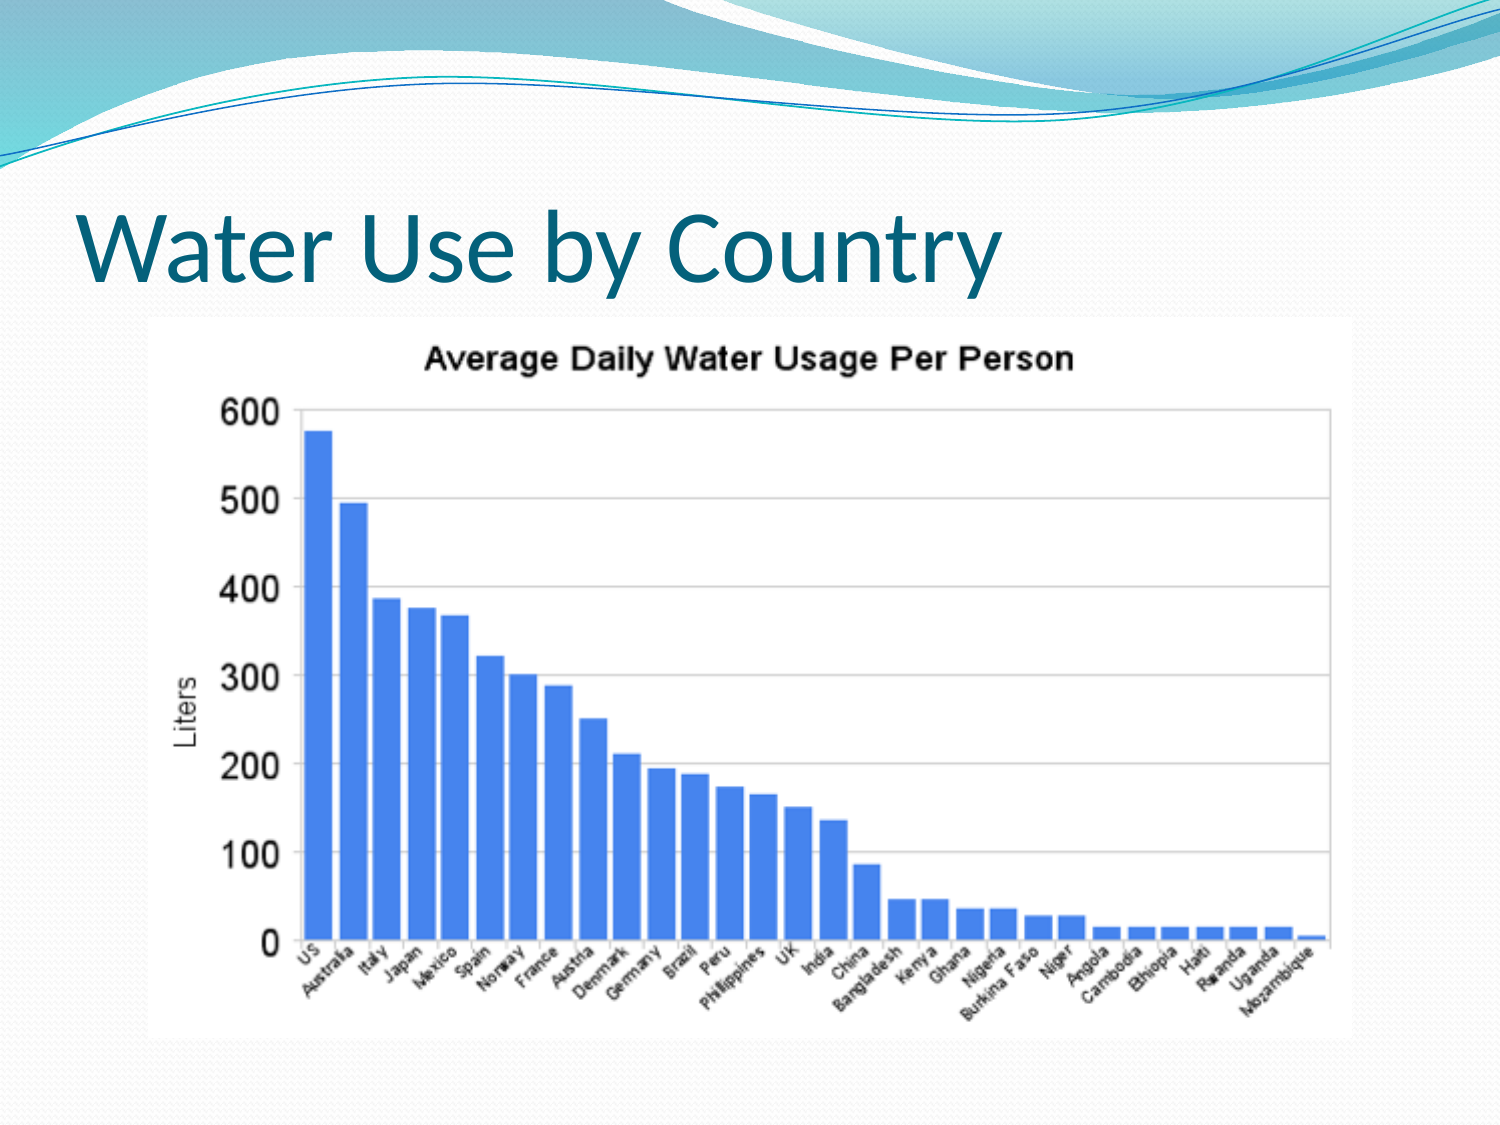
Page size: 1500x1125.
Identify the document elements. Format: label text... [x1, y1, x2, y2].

title Water Use by Country [75, 115, 1425, 303]
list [74, 317, 1426, 1038]
